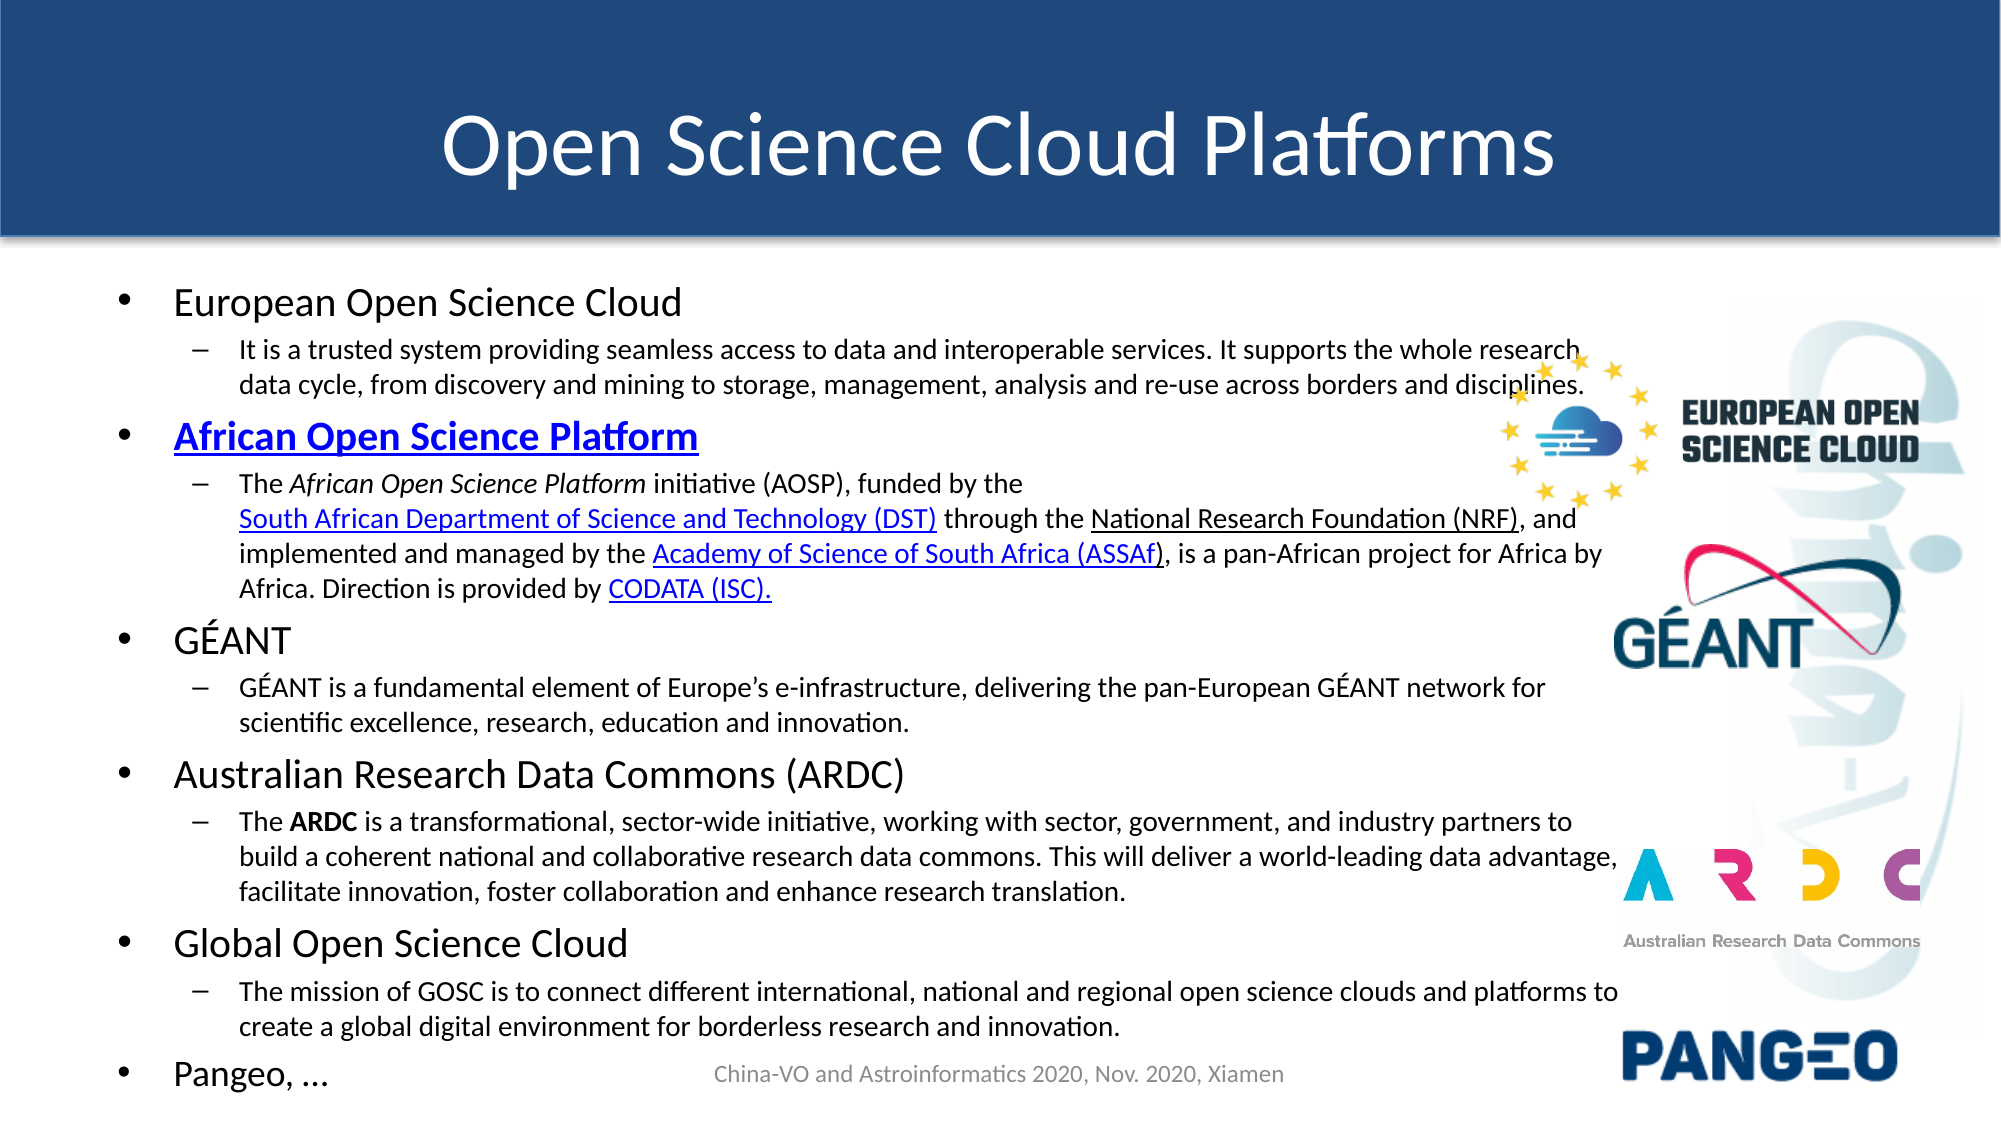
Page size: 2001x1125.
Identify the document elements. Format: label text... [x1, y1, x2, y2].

picture [1606, 1018, 1910, 1099]
picture [1499, 350, 1920, 510]
picture [1613, 543, 1902, 670]
footer China-VO and Astroinformatics 2020, Nov. 2020, Xiamen [683, 1042, 1317, 1103]
list European Open Science Cloud It is a trusted system providing seamless access to data and interoperable services. It supports the whole research data cycle, from discovery and mining to storage, management, analysis and re-use across borders and disciplines. African Open Science Platform The African Open Science Platform initiative (AOSP), funded by the South African Department of Science and Technology (DST) through the National Research Foundation (NRF), and implemented and managed by the Academy of Science of South Africa (ASSAf), is a pan-African project for Africa by Africa. Direction is provided by CODATA (ISC). GÉANT GÉANT is a fundamental element of Europe’s e-infrastructure, delivering the pan-European GÉANT network for scientific excellence, research, education and innovation. Australian Research Data Commons (ARDC) The ARDC is a transformational, sector-wide initiative, working with sector, government, and industry partners to build a coherent national and collaborative research data commons. This will deliver a world-leading data advantage, facilitate innovation, foster collaboration and enhance research translation. Global Open Science Cloud The mission of GOSC is to connect different international, national and regional open science clouds and platforms to create a global digital environment for borderless research and innovation. Pangeo, … [102, 267, 1638, 1010]
title Open Science Cloud Platforms [99, 45, 1900, 233]
picture [1623, 849, 1920, 947]
